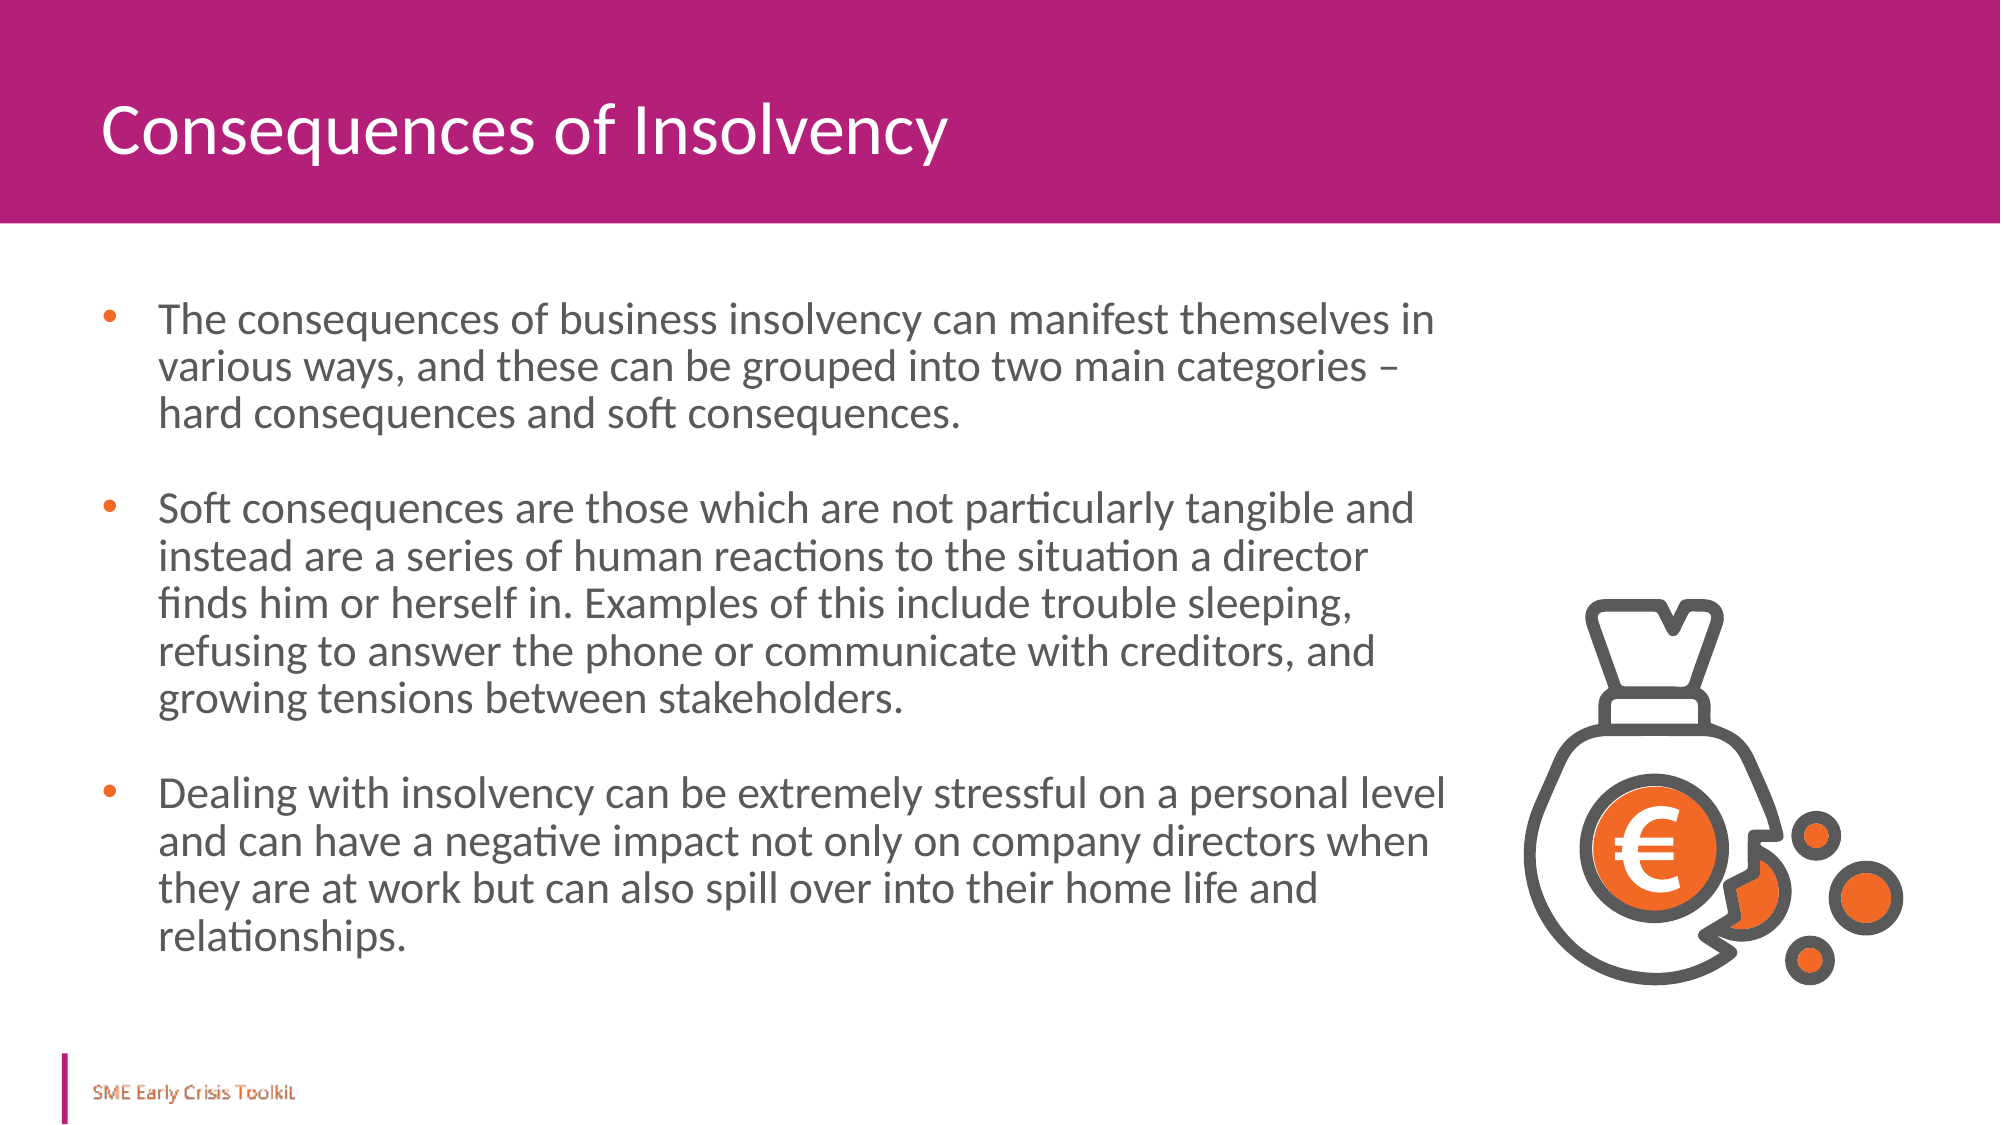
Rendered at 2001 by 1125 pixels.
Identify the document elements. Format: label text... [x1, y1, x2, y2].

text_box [1523, 599, 1904, 986]
list Consequences of Insolvency [86, 83, 1904, 179]
list The consequences of business insolvency can manifest themselves in various ways, and these can be grouped into two main categories – hard consequences and soft consequences. Soft consequences are those which are not particularly tangible and instead are a series of human reactions to the situation a director finds him or herself in. Examples of this include trouble sleeping, refusing to answer the phone or communicate with creditors, and growing tensions between stakeholders. Dealing with insolvency can be extremely stressful on a personal level and can have a negative impact not only on company directors when they are at work but can also spill over into their home life and relationships. [86, 288, 1475, 986]
picture [83, 1080, 295, 1104]
